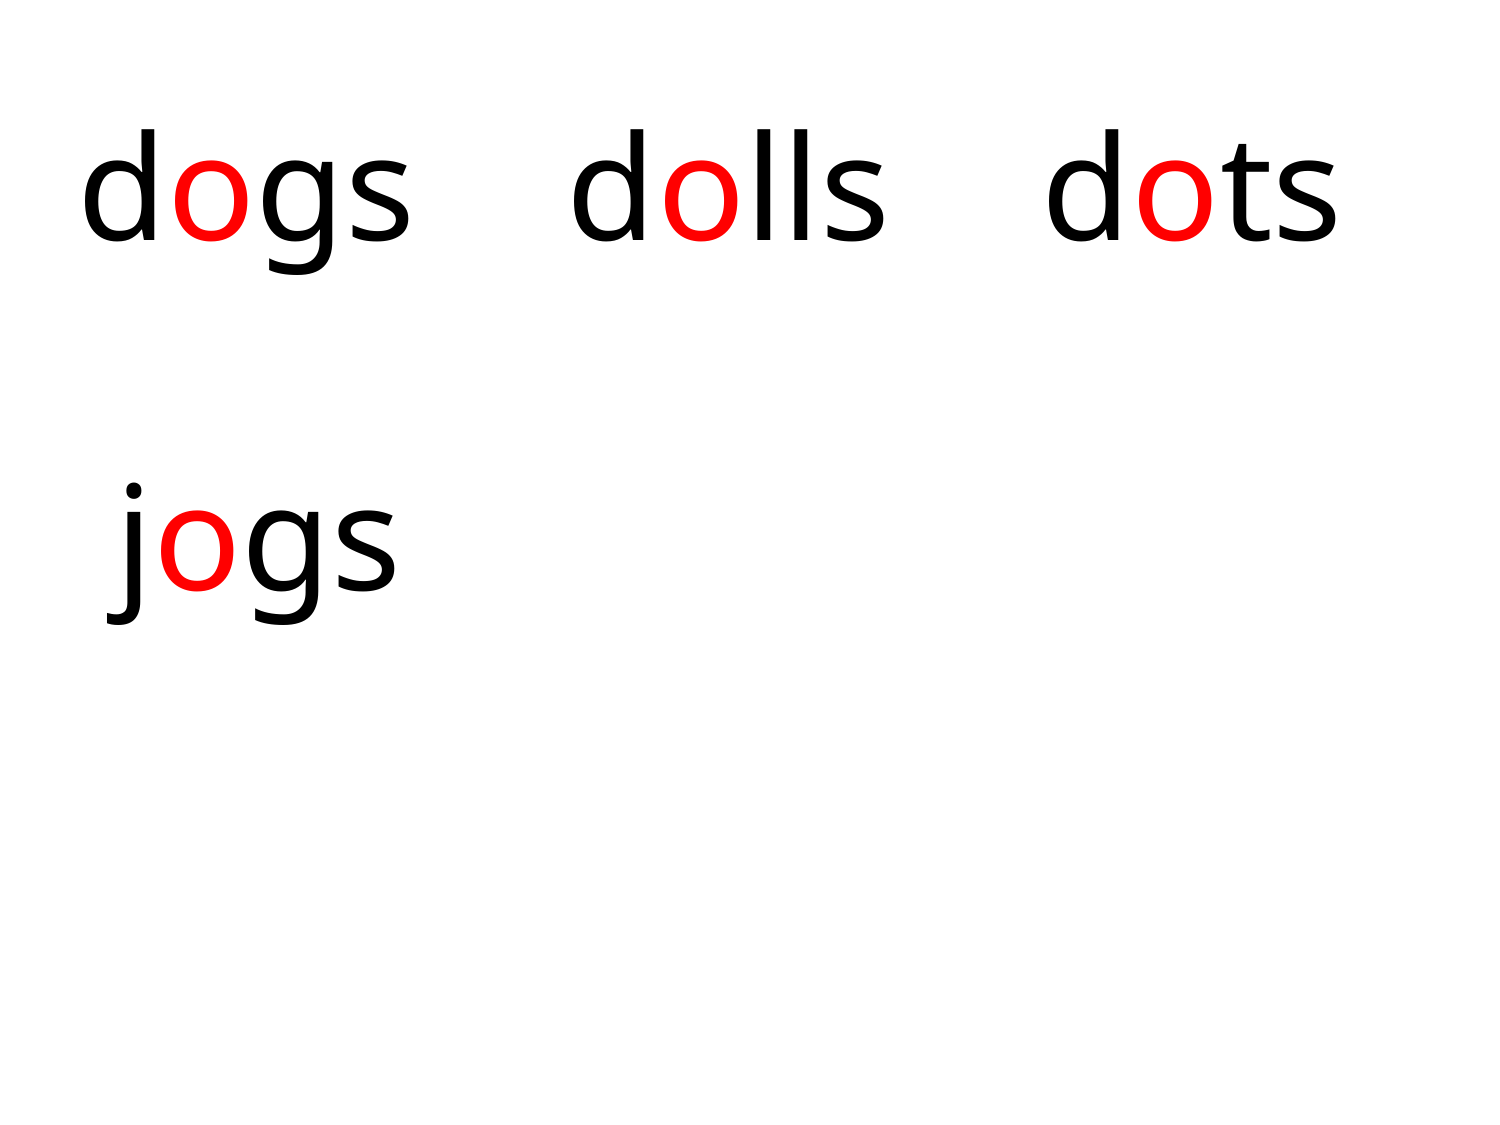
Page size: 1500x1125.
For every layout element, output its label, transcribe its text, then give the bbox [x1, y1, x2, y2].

text_box dogs dolls dots jogs [25, 87, 1485, 627]
